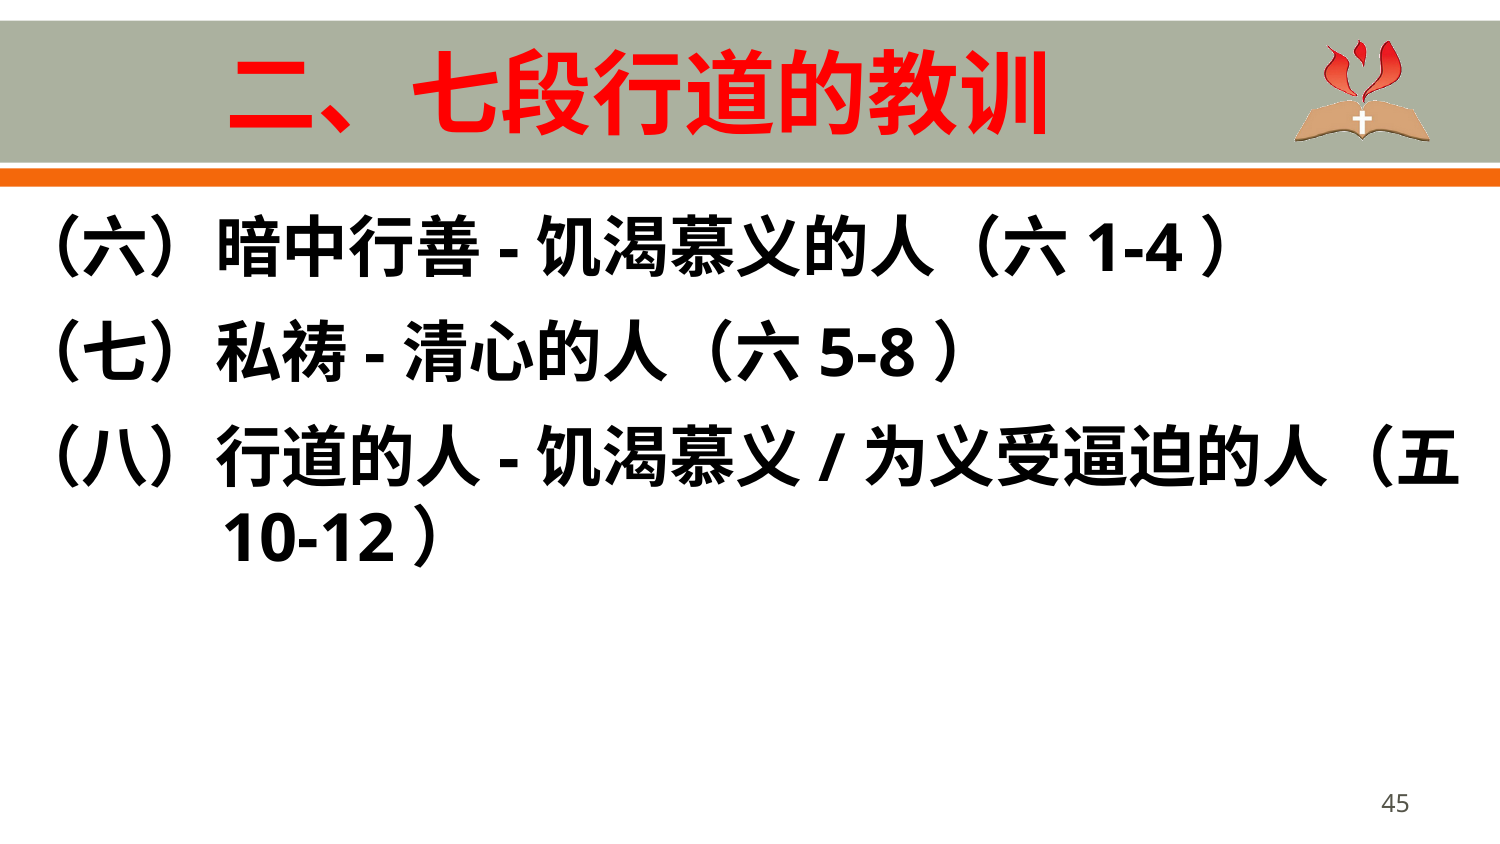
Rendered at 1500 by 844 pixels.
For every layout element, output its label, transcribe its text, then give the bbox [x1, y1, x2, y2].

title 二、七段行道的教训 [0, 22, 1278, 160]
slide_number 45 [1074, 782, 1425, 827]
picture [1289, 35, 1434, 144]
list （六）暗中行善-饥渴慕义的人（六1-4） （七）私祷-清心的人（六5-8） （八）行道的人-饥渴慕义/为义受逼迫的人（五10-12） [0, 196, 1498, 837]
